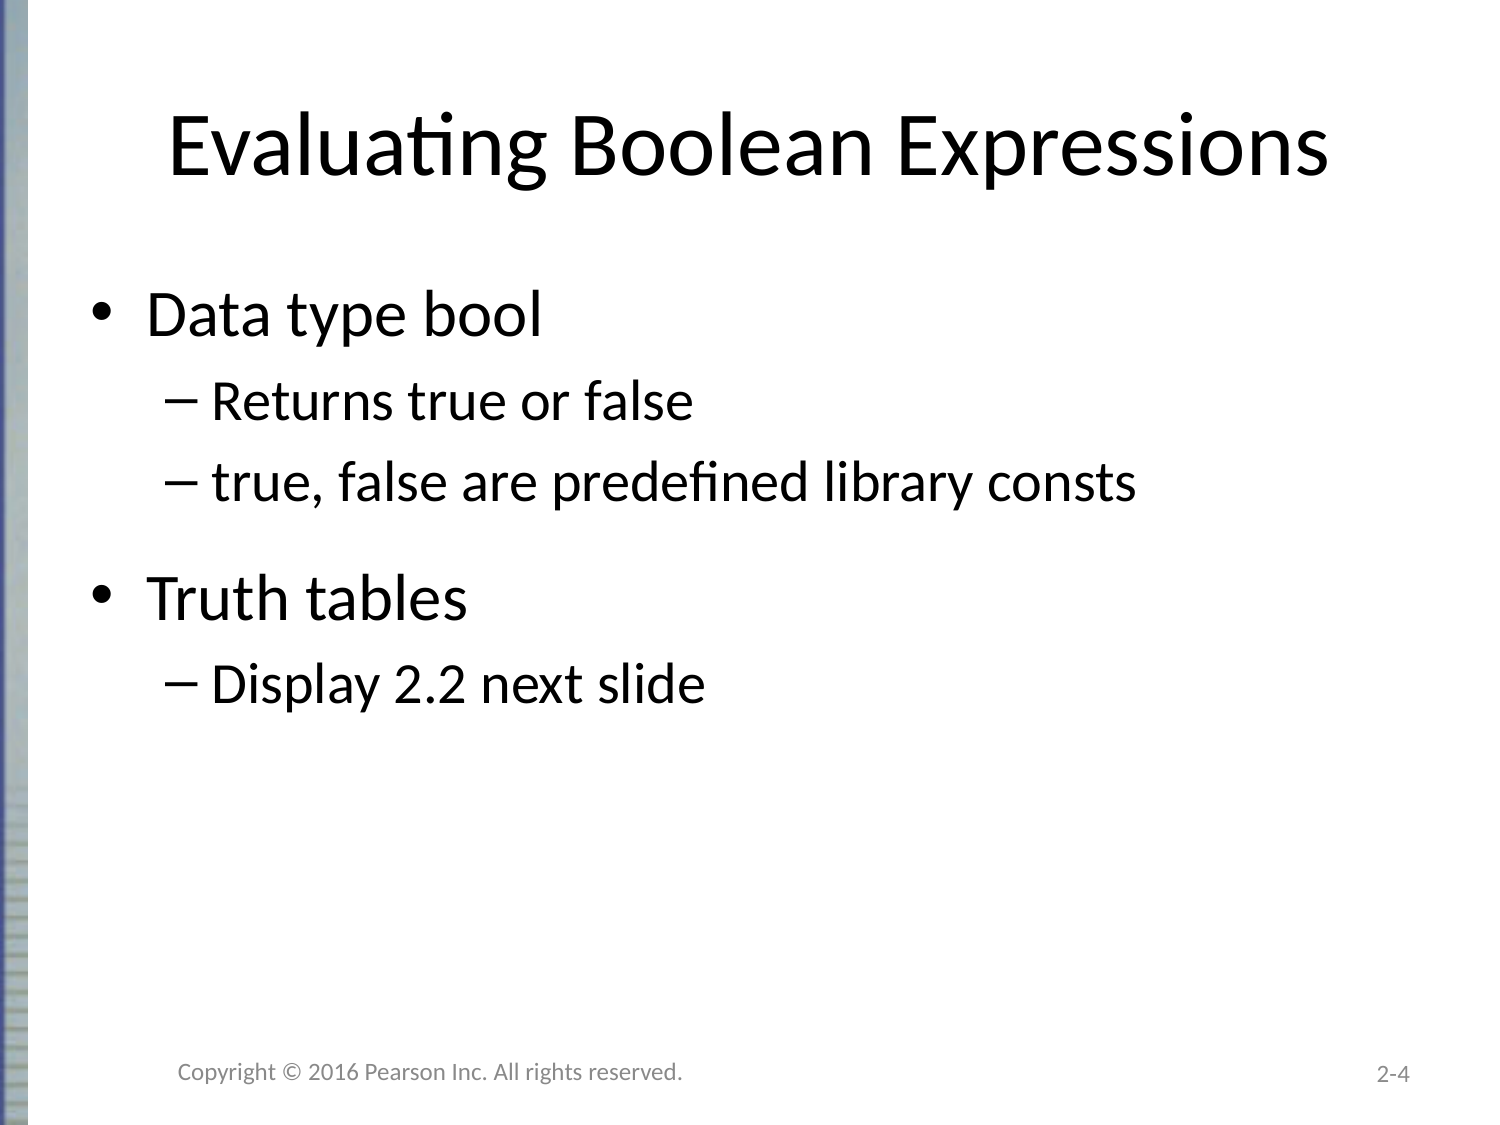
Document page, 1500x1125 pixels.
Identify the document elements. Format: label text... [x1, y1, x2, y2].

picture [0, 0, 28, 1125]
title Evaluating Boolean Expressions [75, 45, 1425, 233]
slide_number 2-4 [1074, 1042, 1425, 1103]
footer Copyright © 2016 Pearson Inc. All rights reserved. [75, 1040, 788, 1100]
list Data type bool Returns true or false true, false are predefined library consts Truth tables Display 2.2 next slide [75, 262, 1425, 1005]
